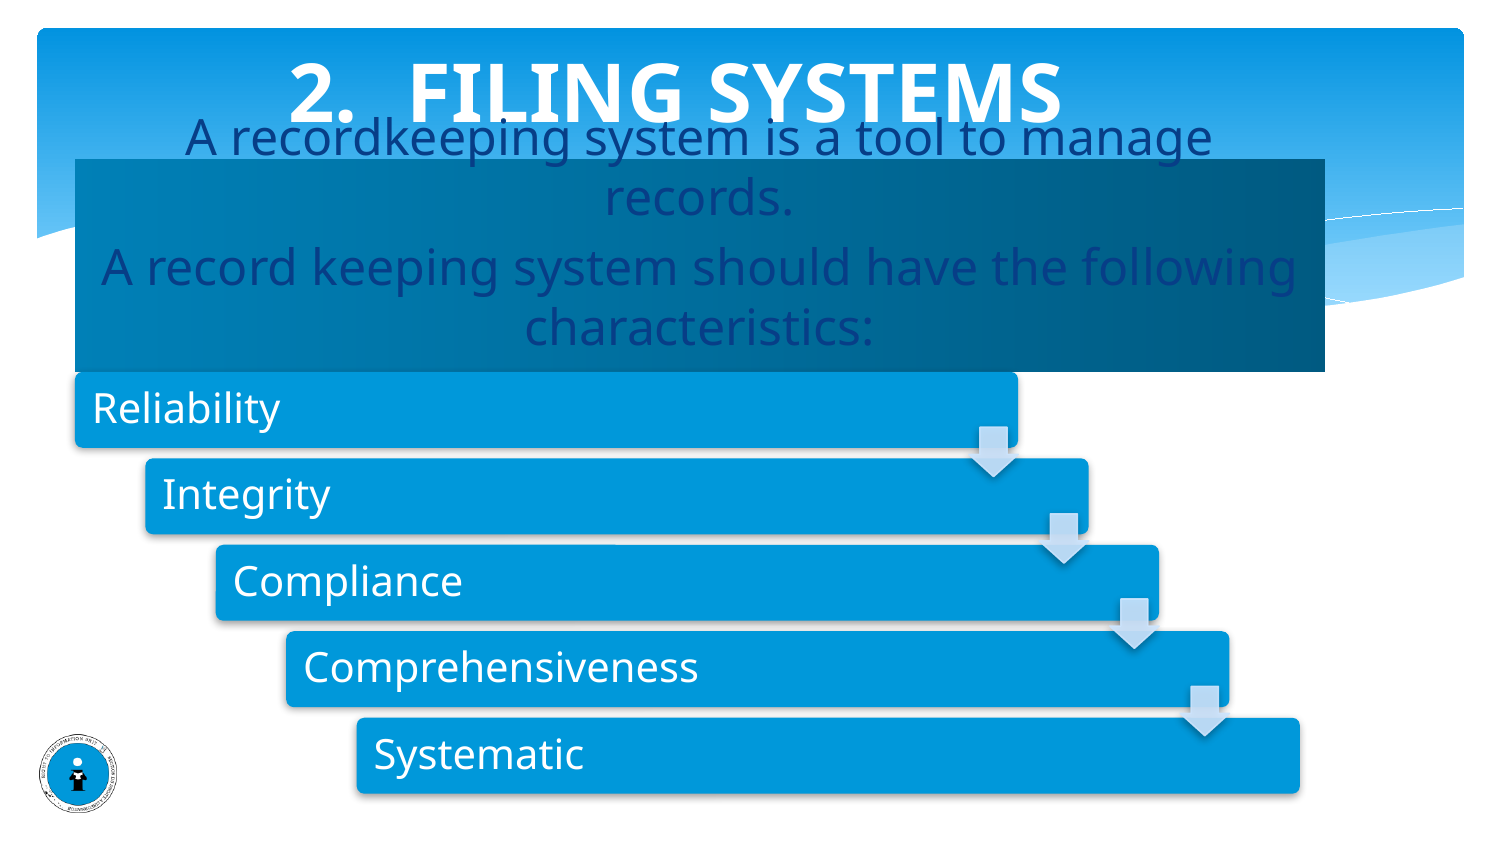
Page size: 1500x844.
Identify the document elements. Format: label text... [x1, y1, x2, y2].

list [74, 371, 1301, 794]
list A recordkeeping system is a tool to manage records. A record keeping system should have the following characteristics: [75, 159, 1325, 372]
title FILING SYSTEMS [75, 33, 1313, 147]
picture [38, 734, 118, 813]
